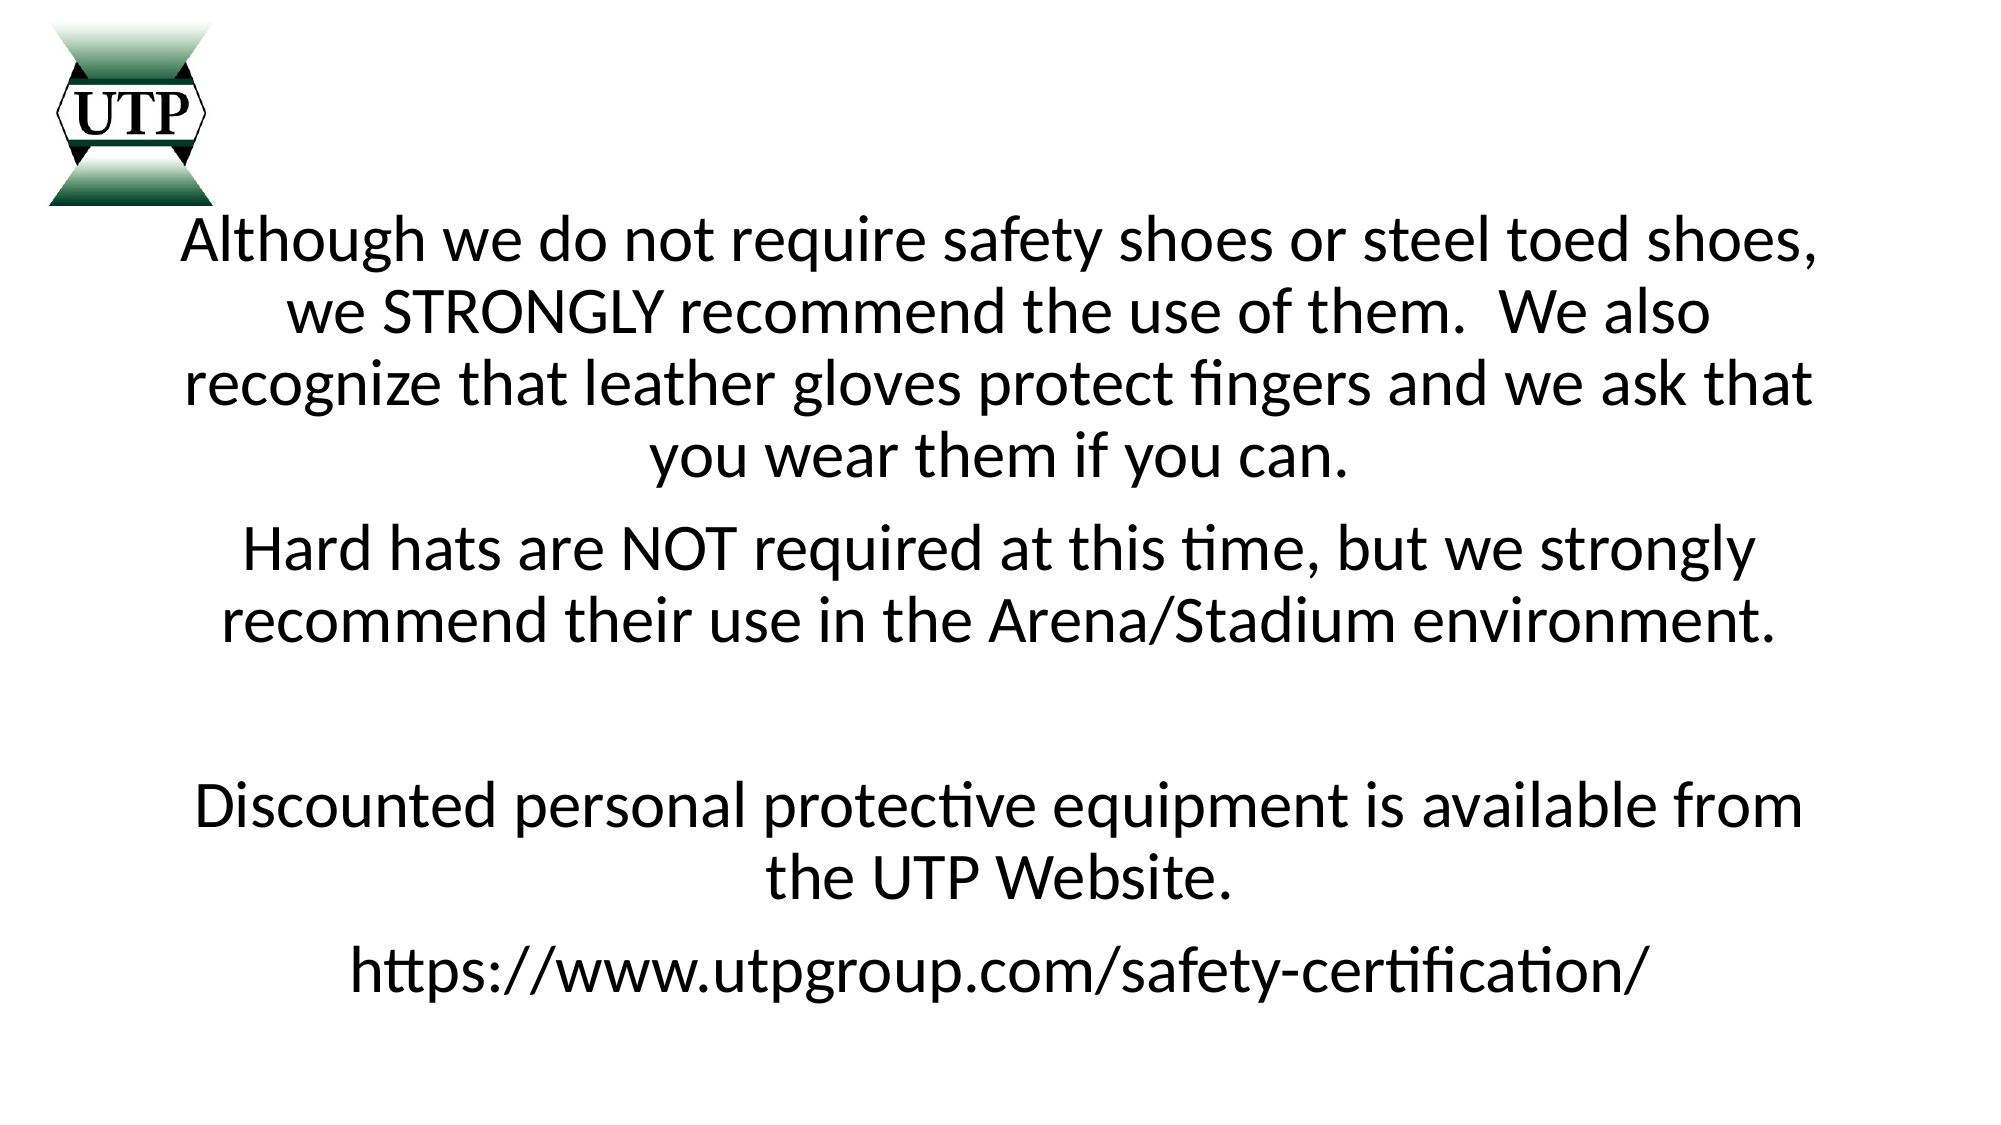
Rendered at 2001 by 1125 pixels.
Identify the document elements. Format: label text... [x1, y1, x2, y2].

picture [47, 19, 215, 206]
list Although we do not require safety shoes or steel toed shoes, we STRONGLY recommend the use of them. We also recognize that leather gloves protect fingers and we ask that you wear them if you can. Hard hats are NOT required at this time, but we strongly recommend their use in the Arena/Stadium environment. Discounted personal protective equipment is available from the UTP Website. https://www.utpgroup.com/safety-certification/ [137, 196, 1863, 1019]
